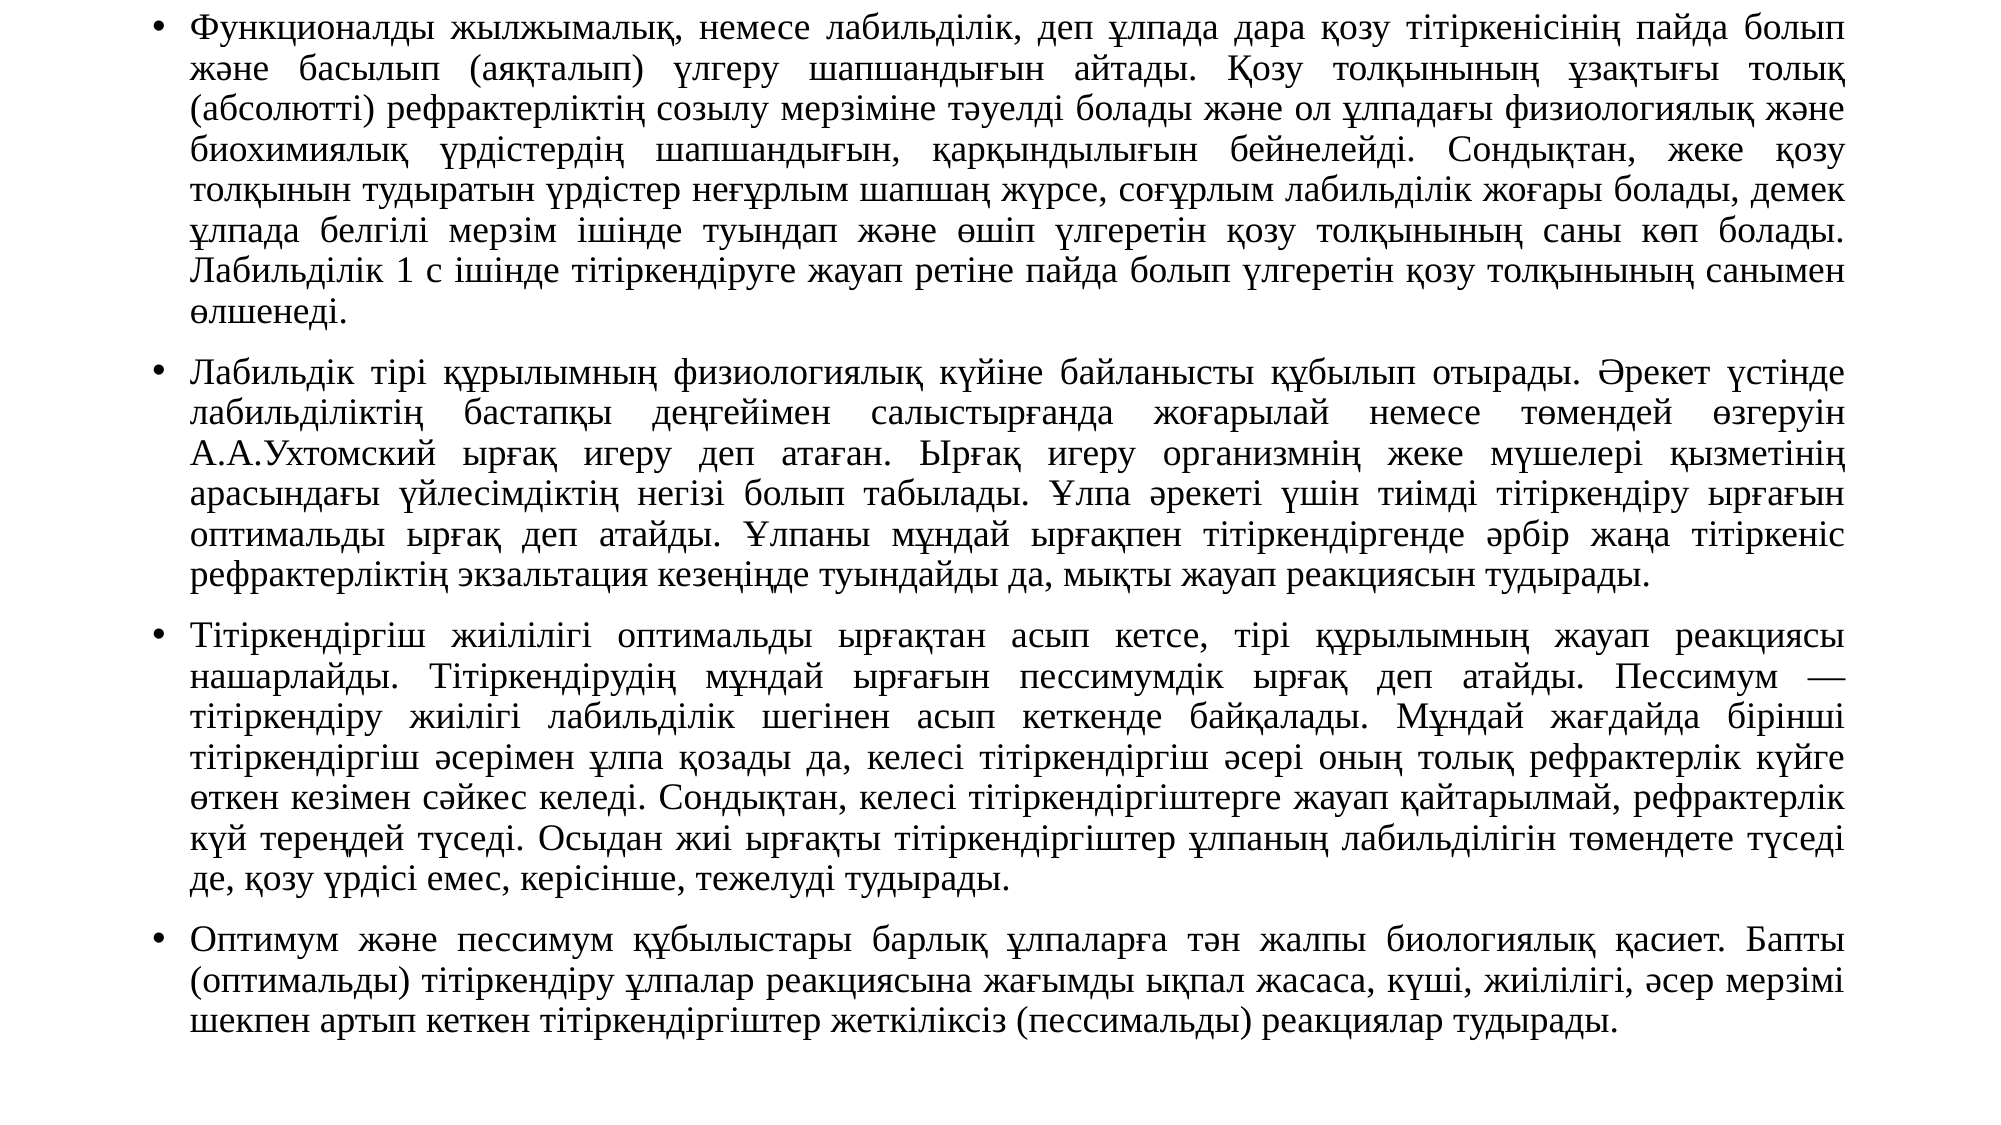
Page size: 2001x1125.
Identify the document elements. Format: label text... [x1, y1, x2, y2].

list Функционалды жылжымалық, немесе лабильділік, деп ұлпада дара қозу тітіркенісінің пайда болып және басылып (аяқталып) үлгеру шапшандығын айтады. Қозу толқынының ұзақтығы толық (абсолютті) рефрактерліктің созылу мерзіміне тәуелді болады және ол ұлпадағы физиологиялық және биохимиялық үрдістердің шапшандығын, қарқындылығын бейнелейді. Сондықтан, жеке қозу толқынын тудыратын үрдістер неғұрлым шапшаң жүрсе, соғұрлым лабильділік жоғары болады, демек ұлпада белгілі мерзім ішінде туындап және өшіп үлгеретін қозу толқынының саны көп болады. Лабильділік 1 с ішінде тітіркендіруге жауап ретіне пайда болып үлгеретін қозу толқынының санымен өлшенеді. Лабильдік тірі құрылымның физиологиялық күйіне байланысты құбылып отырады. Әрекет үстінде лабильділіктің бастапқы деңгейімен салыстырғанда жоғарылай немесе төмендей өзгеруін А.А.Ухтомский ырғақ игеру деп атаған. Ырғақ игеру организмнің жеке мүшелері қызметінің арасындағы үйлесімдіктің негізі болып табылады. Ұлпа әрекеті үшін тиімді тітіркендіру ырғағын оптимальды ырғақ деп атайды. Ұлпаны мұндай ырғақпен тітіркендіргенде әрбір жаңа тітіркеніс рефрактерліктің экзальтация кезеңіңде туындайды да, мықты жауап реакциясын тудырады. Тітіркендіргіш жиілілігі оптимальды ырғақтан асып кетсе, тірі құрылымның жауап реакциясы нашарлайды. Тітіркендірудің мұндай ырғағын пессимумдік ырғақ деп атайды. Пессимум — тітіркендіру жиілігі лабильділік шегінен асып кеткенде байқалады. Мұндай жағдайда бірінші тітіркендіргіш әсерімен ұлпа қозады да, келесі тітіркендіргіш әсері оның толық рефрактерлік күйге өткен кезімен сәйкес келеді. Сондықтан, келесі тітіркендіргіштерге жауап қайтарылмай, рефрактерлік күй тереңдей түседі. Осыдан жиі ырғақты тітіркендіргіштер ұлпаның лабильділігін төмендете түседі де, қозу үрдісі емес, керісінше, тежелуді тудырады. Оптимум және пессимум құбылыстары барлық ұлпаларға тән жалпы биологиялық қасиет. Бапты (оптимальды) тітіркендіру ұлпалар реакциясына жағымды ықпал жасаса, күші, жиілілігі, әсер мерзімі шекпен артып кеткен тітіркендіргіштер жеткіліксіз (пессимальды) реакциялар тудырады. [137, 0, 1863, 1014]
